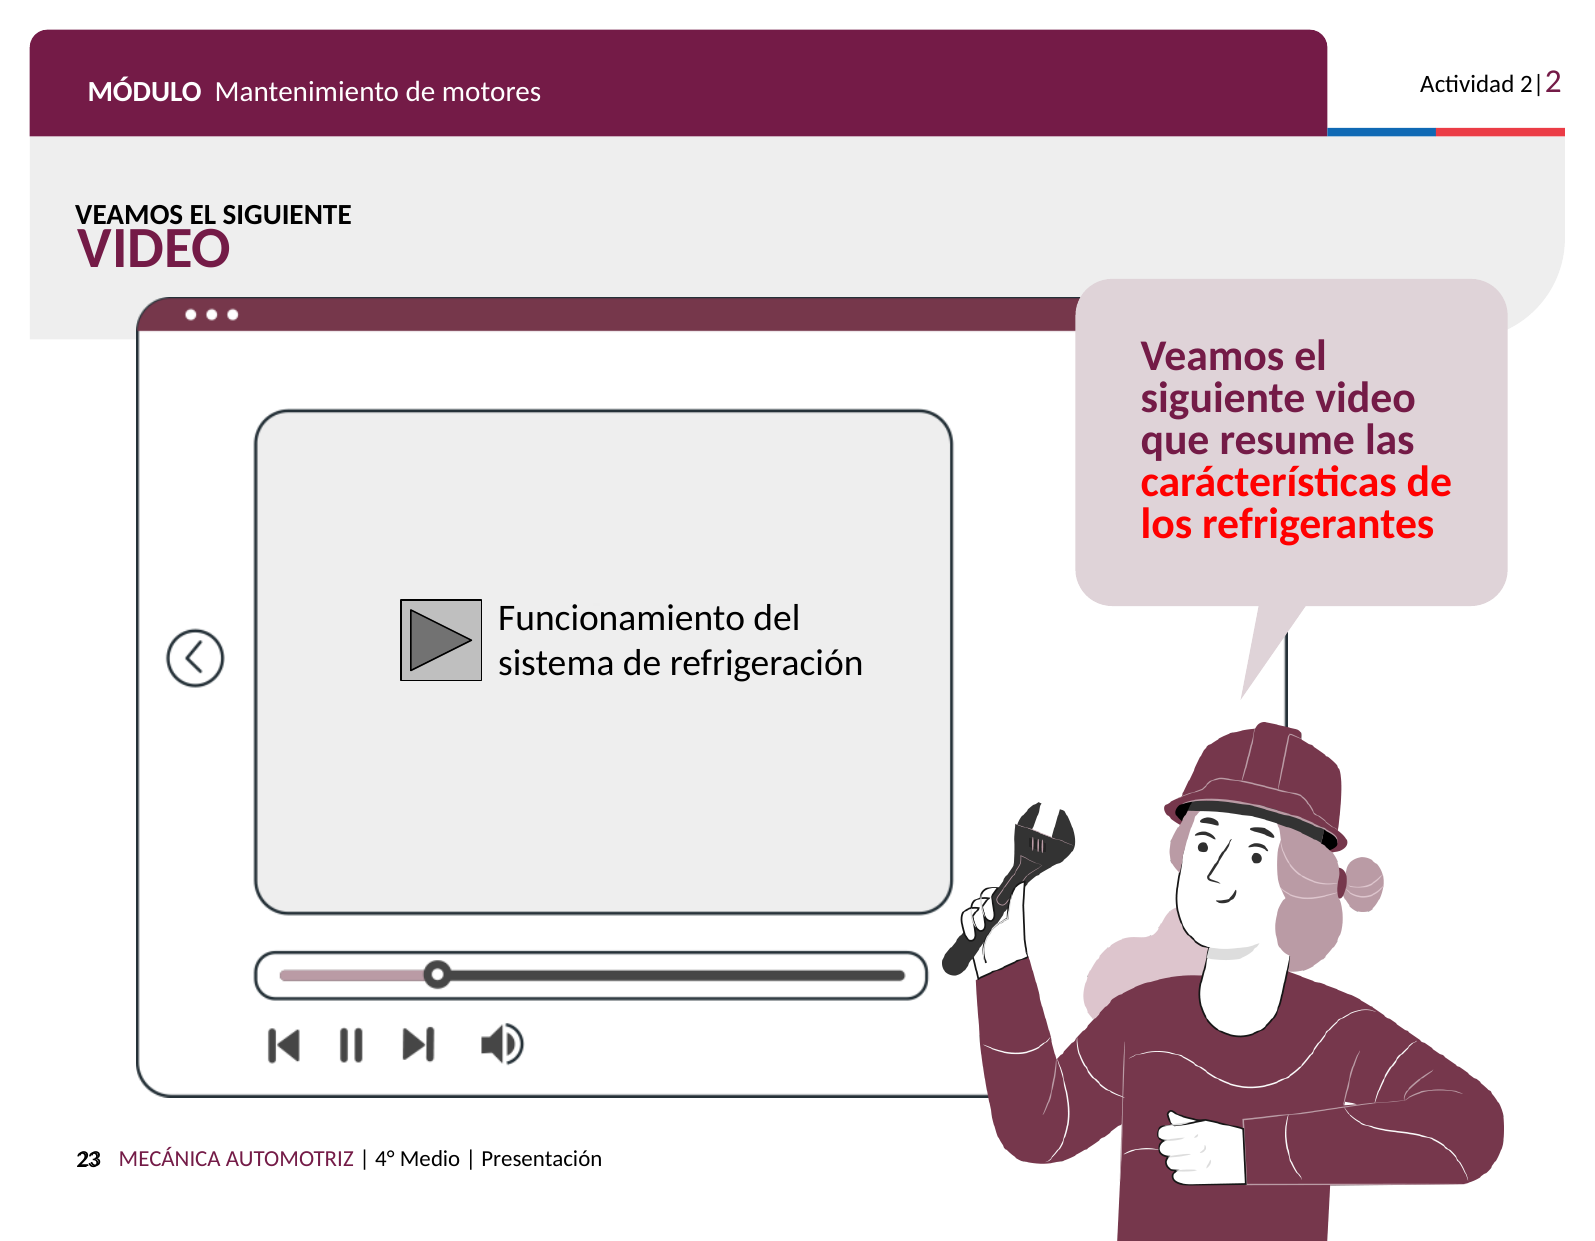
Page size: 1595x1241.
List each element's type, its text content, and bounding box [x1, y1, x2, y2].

text_box VEAMOS EL SIGUIENTE [60, 180, 832, 246]
slide_number 23 [61, 1129, 117, 1182]
picture [135, 297, 1595, 1241]
text_box VIDEO [62, 207, 1532, 294]
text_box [1075, 278, 1508, 711]
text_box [400, 599, 482, 681]
